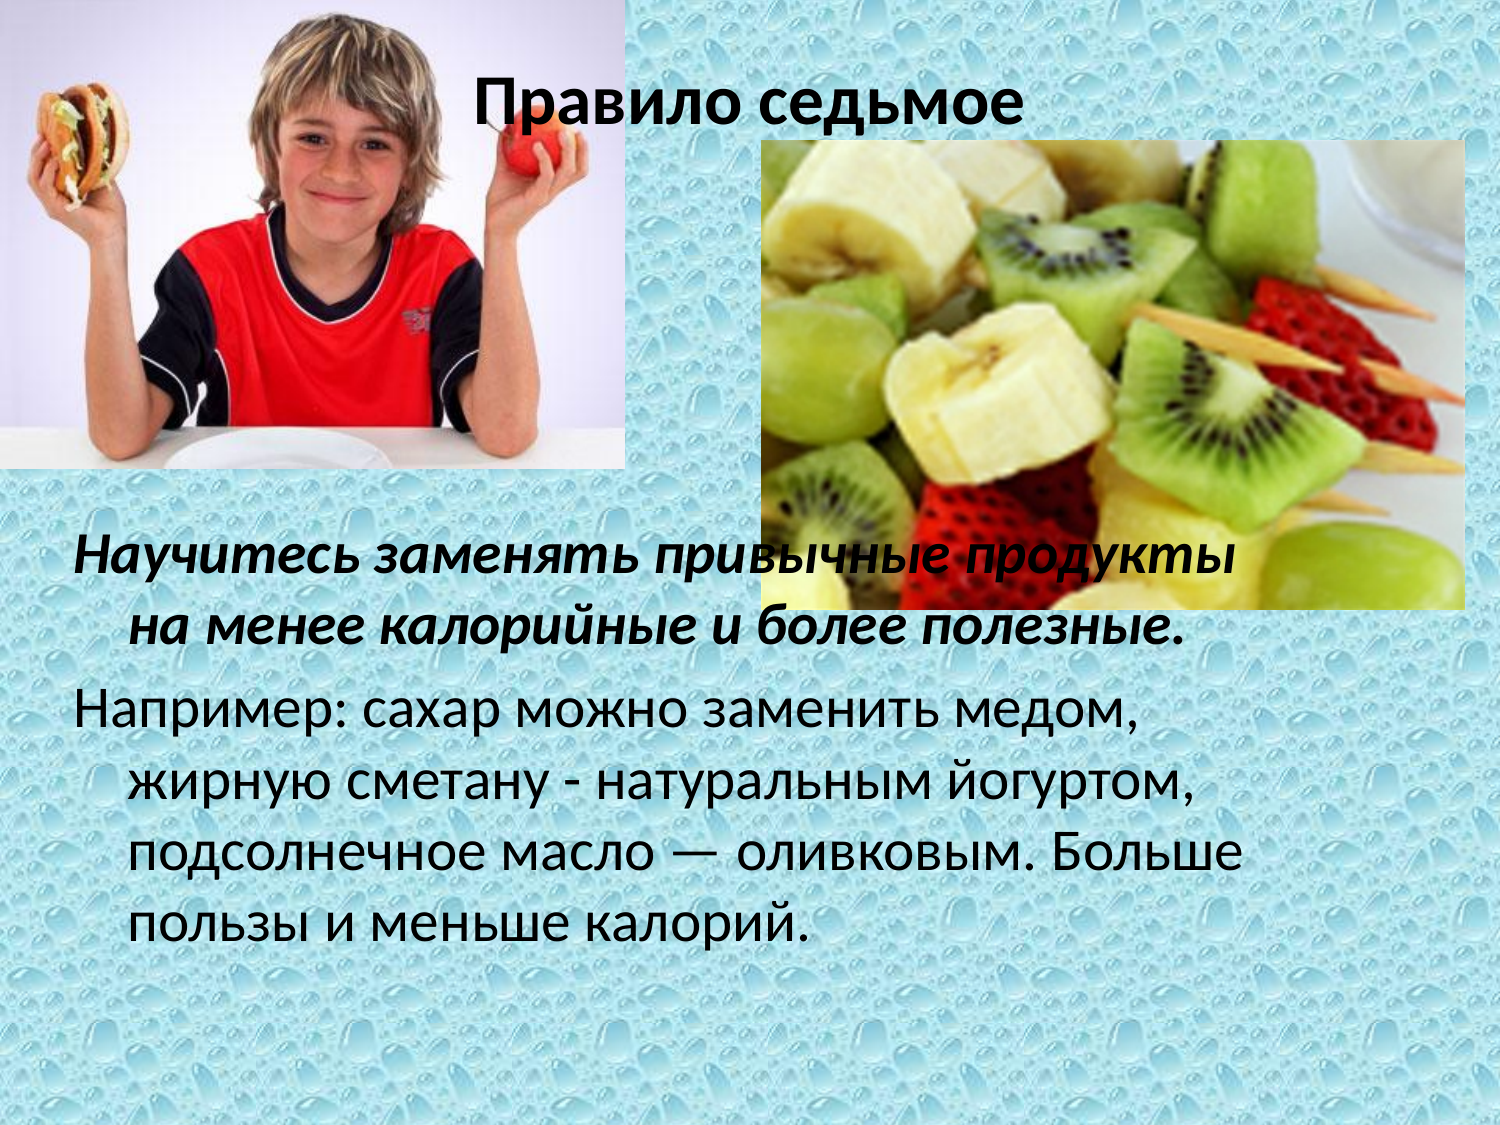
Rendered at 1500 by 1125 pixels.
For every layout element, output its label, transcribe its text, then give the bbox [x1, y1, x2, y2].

picture [0, 0, 1500, 1125]
list Научитесь заменять привычные продукты на менее калорийные и более полезные. Например: сахар можно заменить медом, жирную сметану - натуральным йогуртом, подсолнечное масло — оливковым. Больше пользы и меньше калорий. [58, 506, 1261, 1090]
title Правило седьмое [629, 45, 1425, 233]
